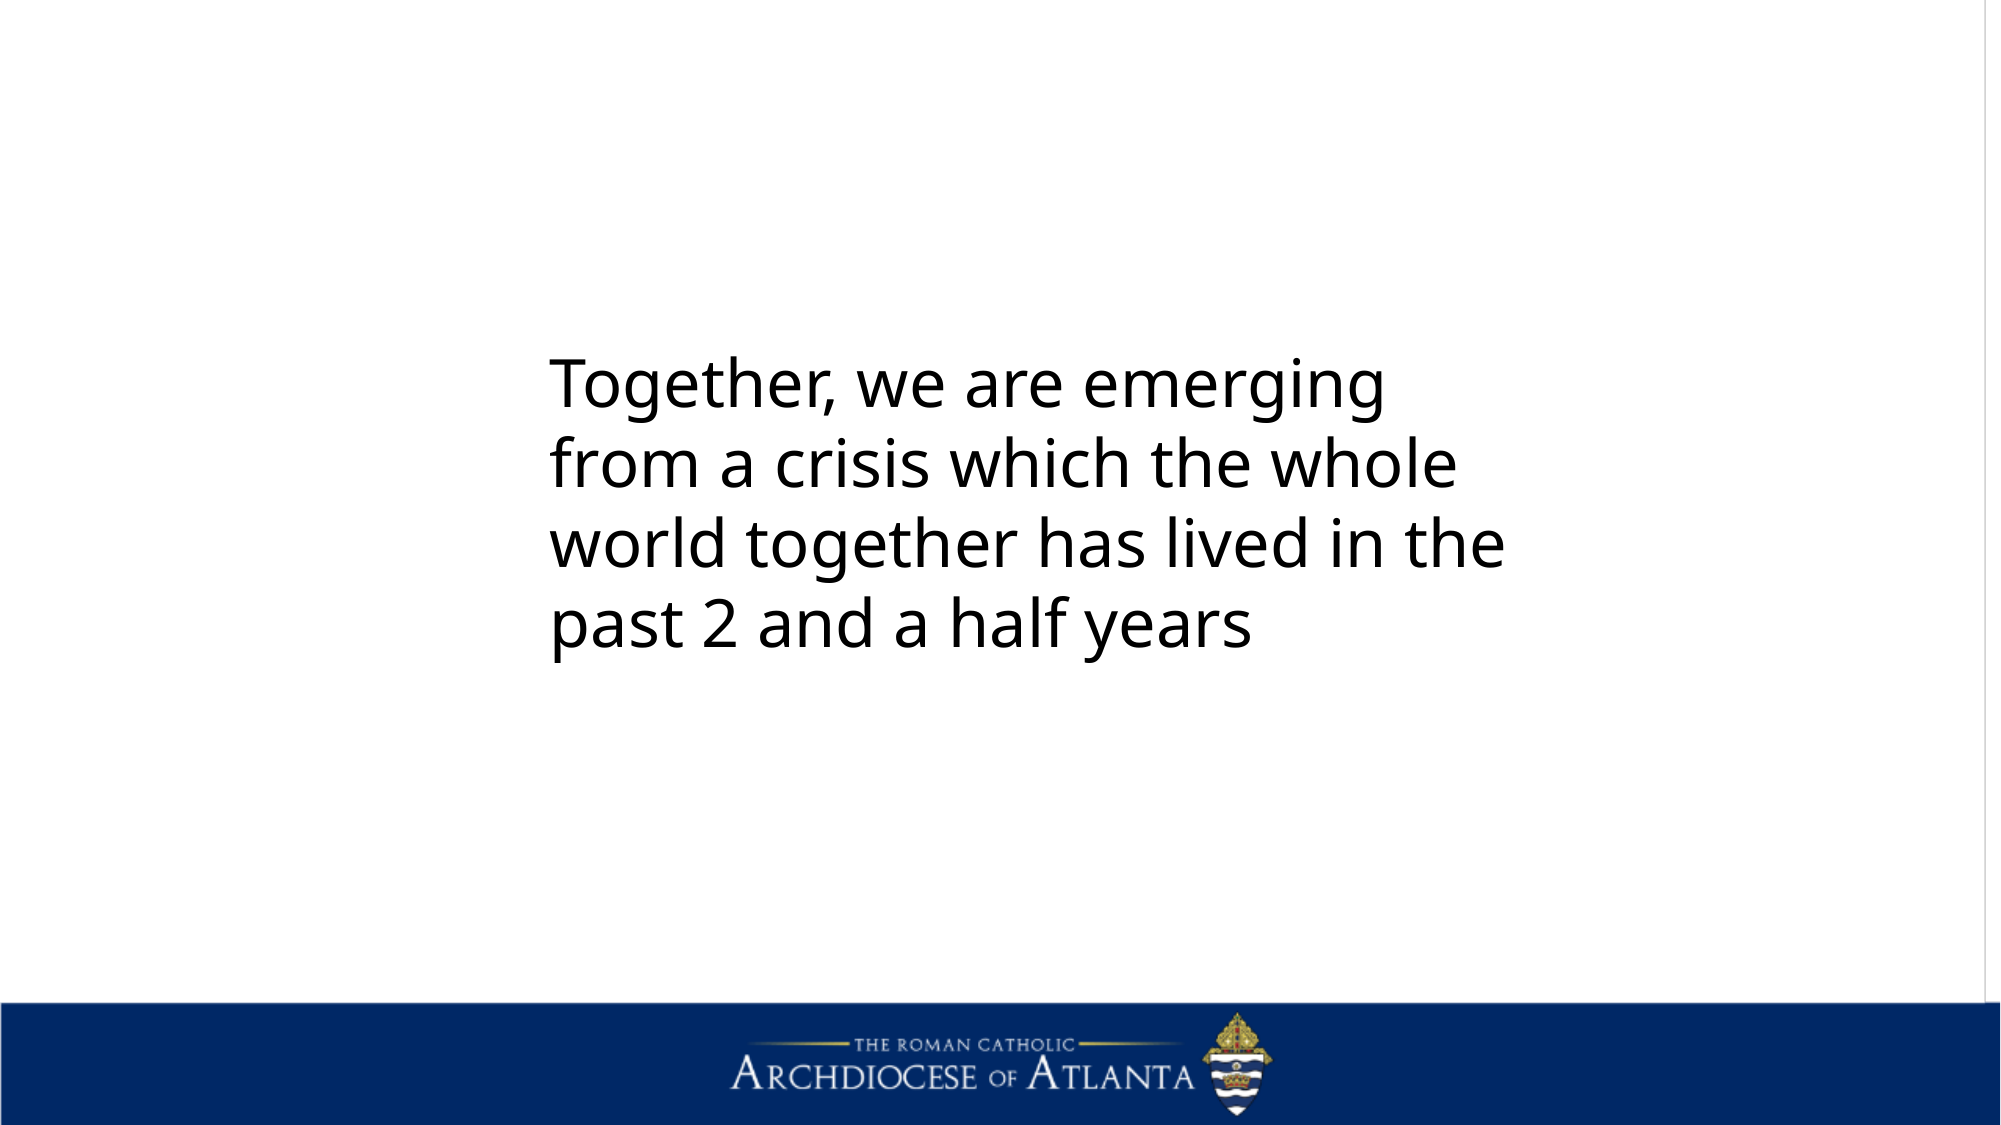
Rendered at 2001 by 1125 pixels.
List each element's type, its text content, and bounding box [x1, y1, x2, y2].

text_box Together, we are emerging from a crisis which the whole world together has lived in the past 2 and a half years [535, 333, 1536, 669]
picture [0, 0, 2001, 1125]
